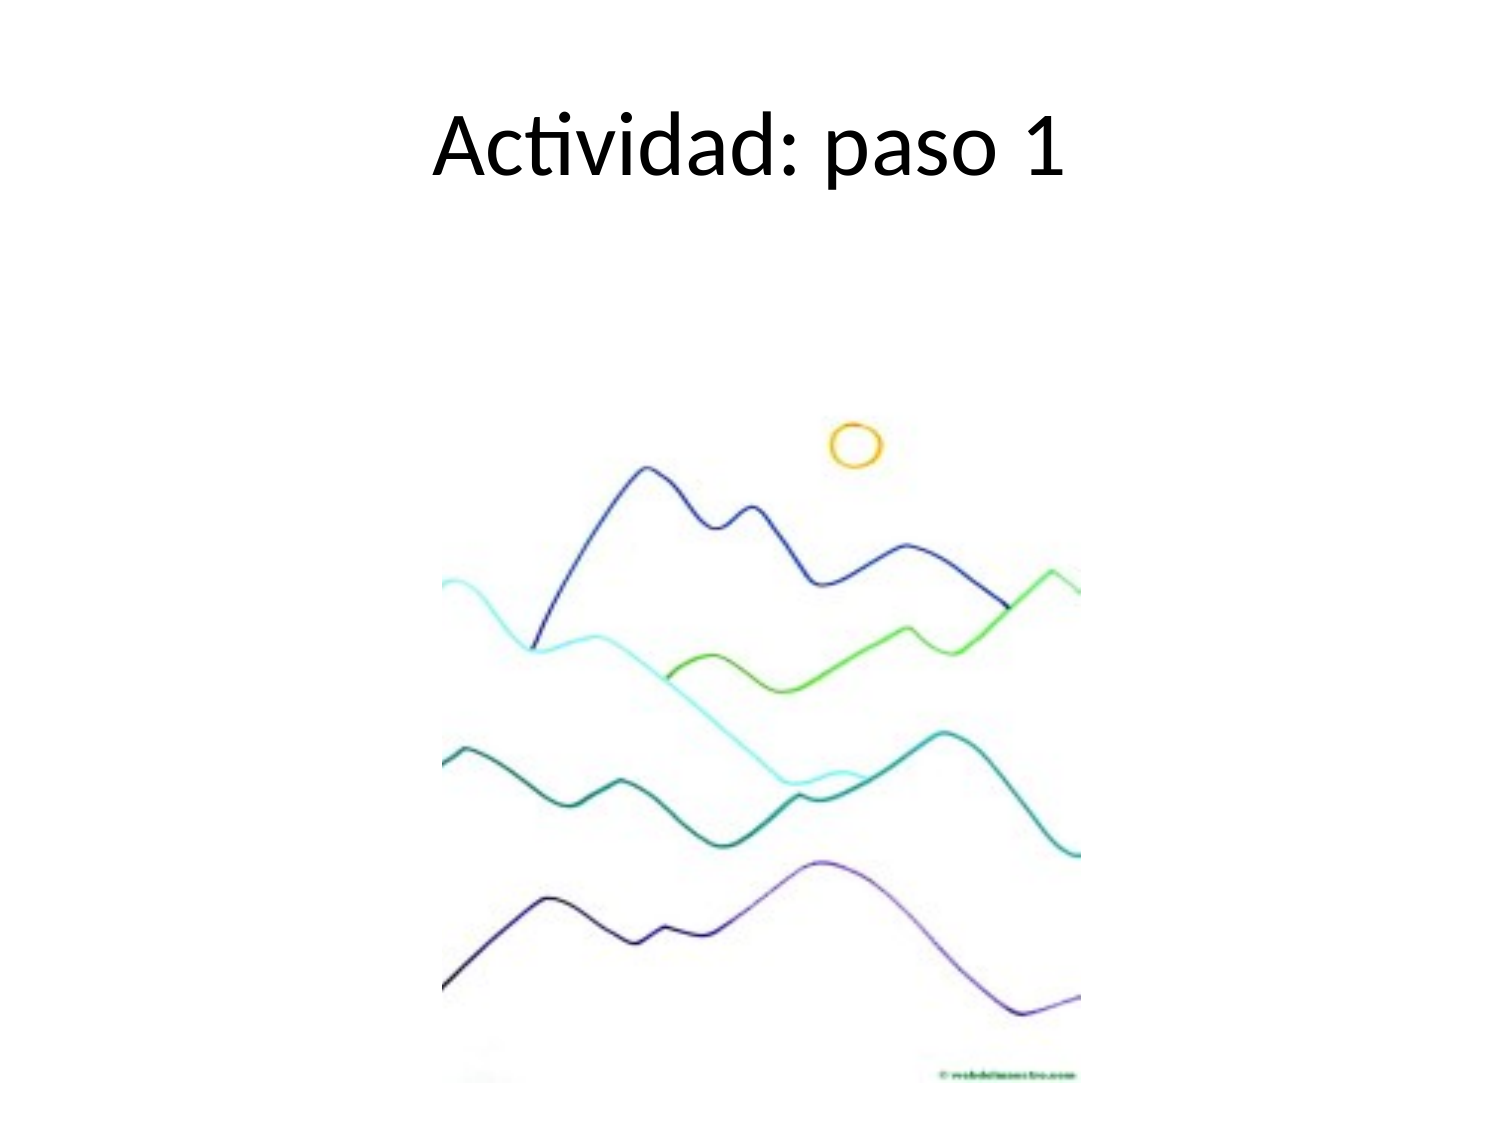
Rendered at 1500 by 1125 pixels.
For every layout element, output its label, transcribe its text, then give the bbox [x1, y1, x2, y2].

title Actividad: paso 1 [75, 45, 1425, 233]
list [442, 290, 1081, 1083]
